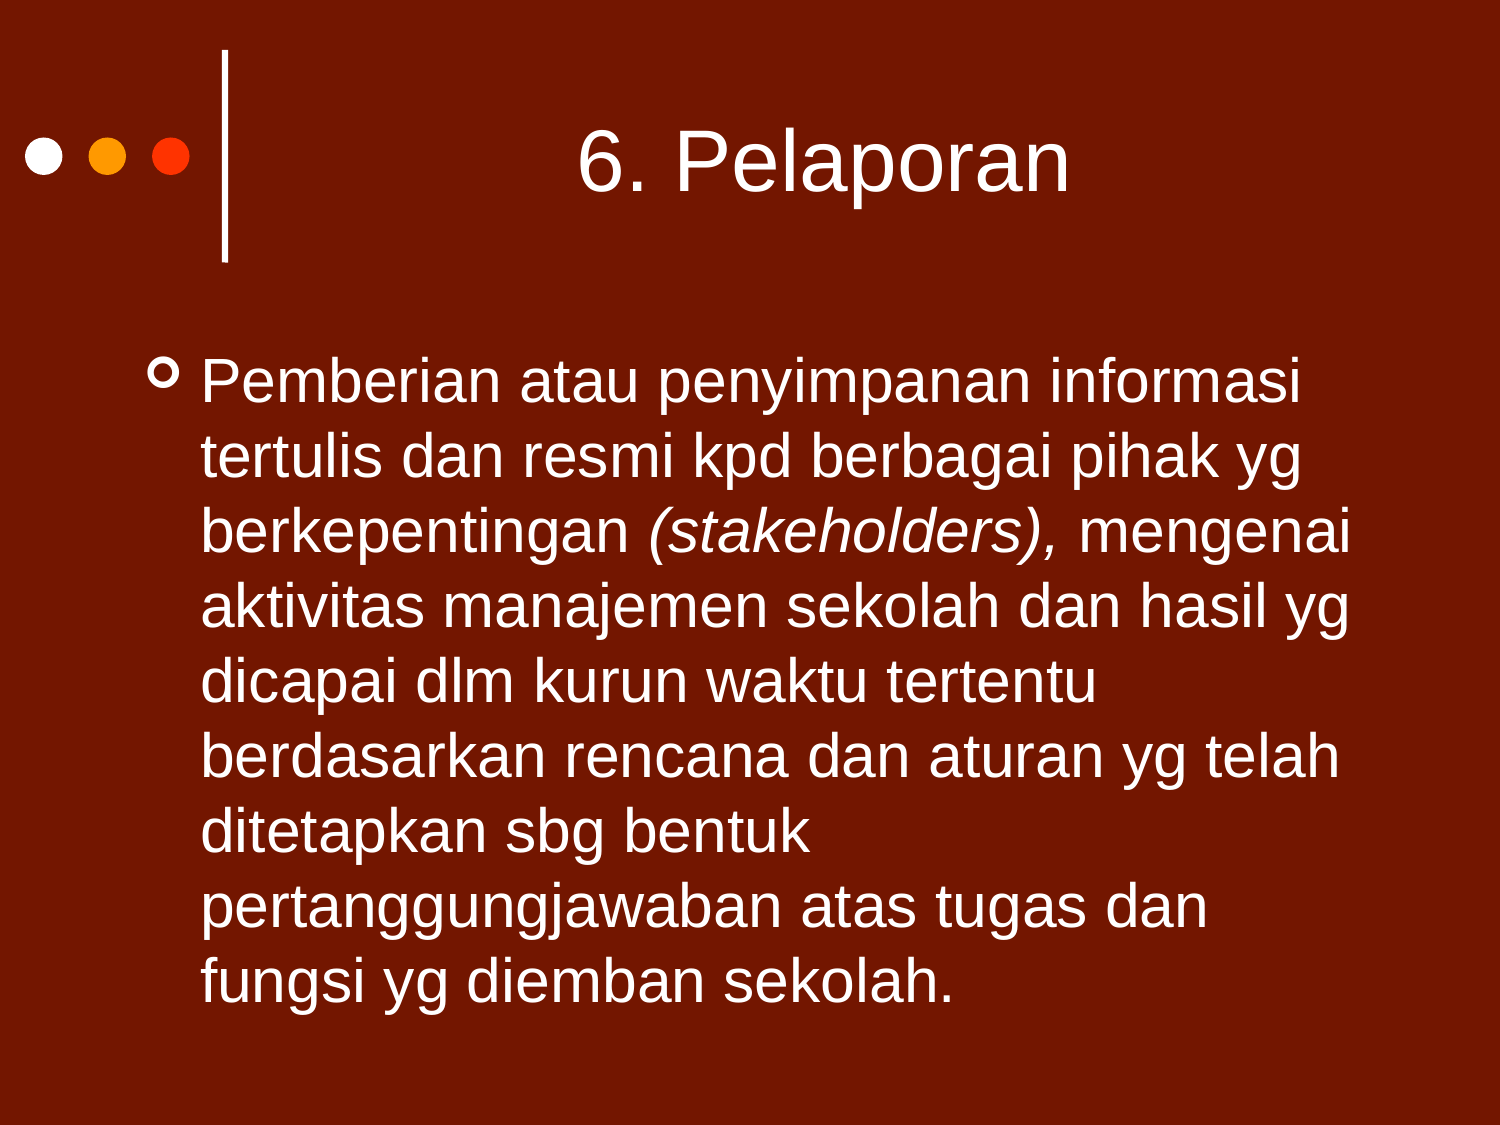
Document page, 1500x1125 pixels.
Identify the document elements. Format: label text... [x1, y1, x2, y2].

list Pemberian atau penyimpanan informasi tertulis dan resmi kpd berbagai pihak yg berkepentingan (stakeholders), mengenai aktivitas manajemen sekolah dan hasil yg dicapai dlm kurun waktu tertentu berdasarkan rencana dan aturan yg telah ditetapkan sbg bentuk pertanggungjawaban atas tugas dan fungsi yg diemban sekolah. [128, 312, 1401, 1044]
title 6. Pelaporan [249, 30, 1401, 282]
